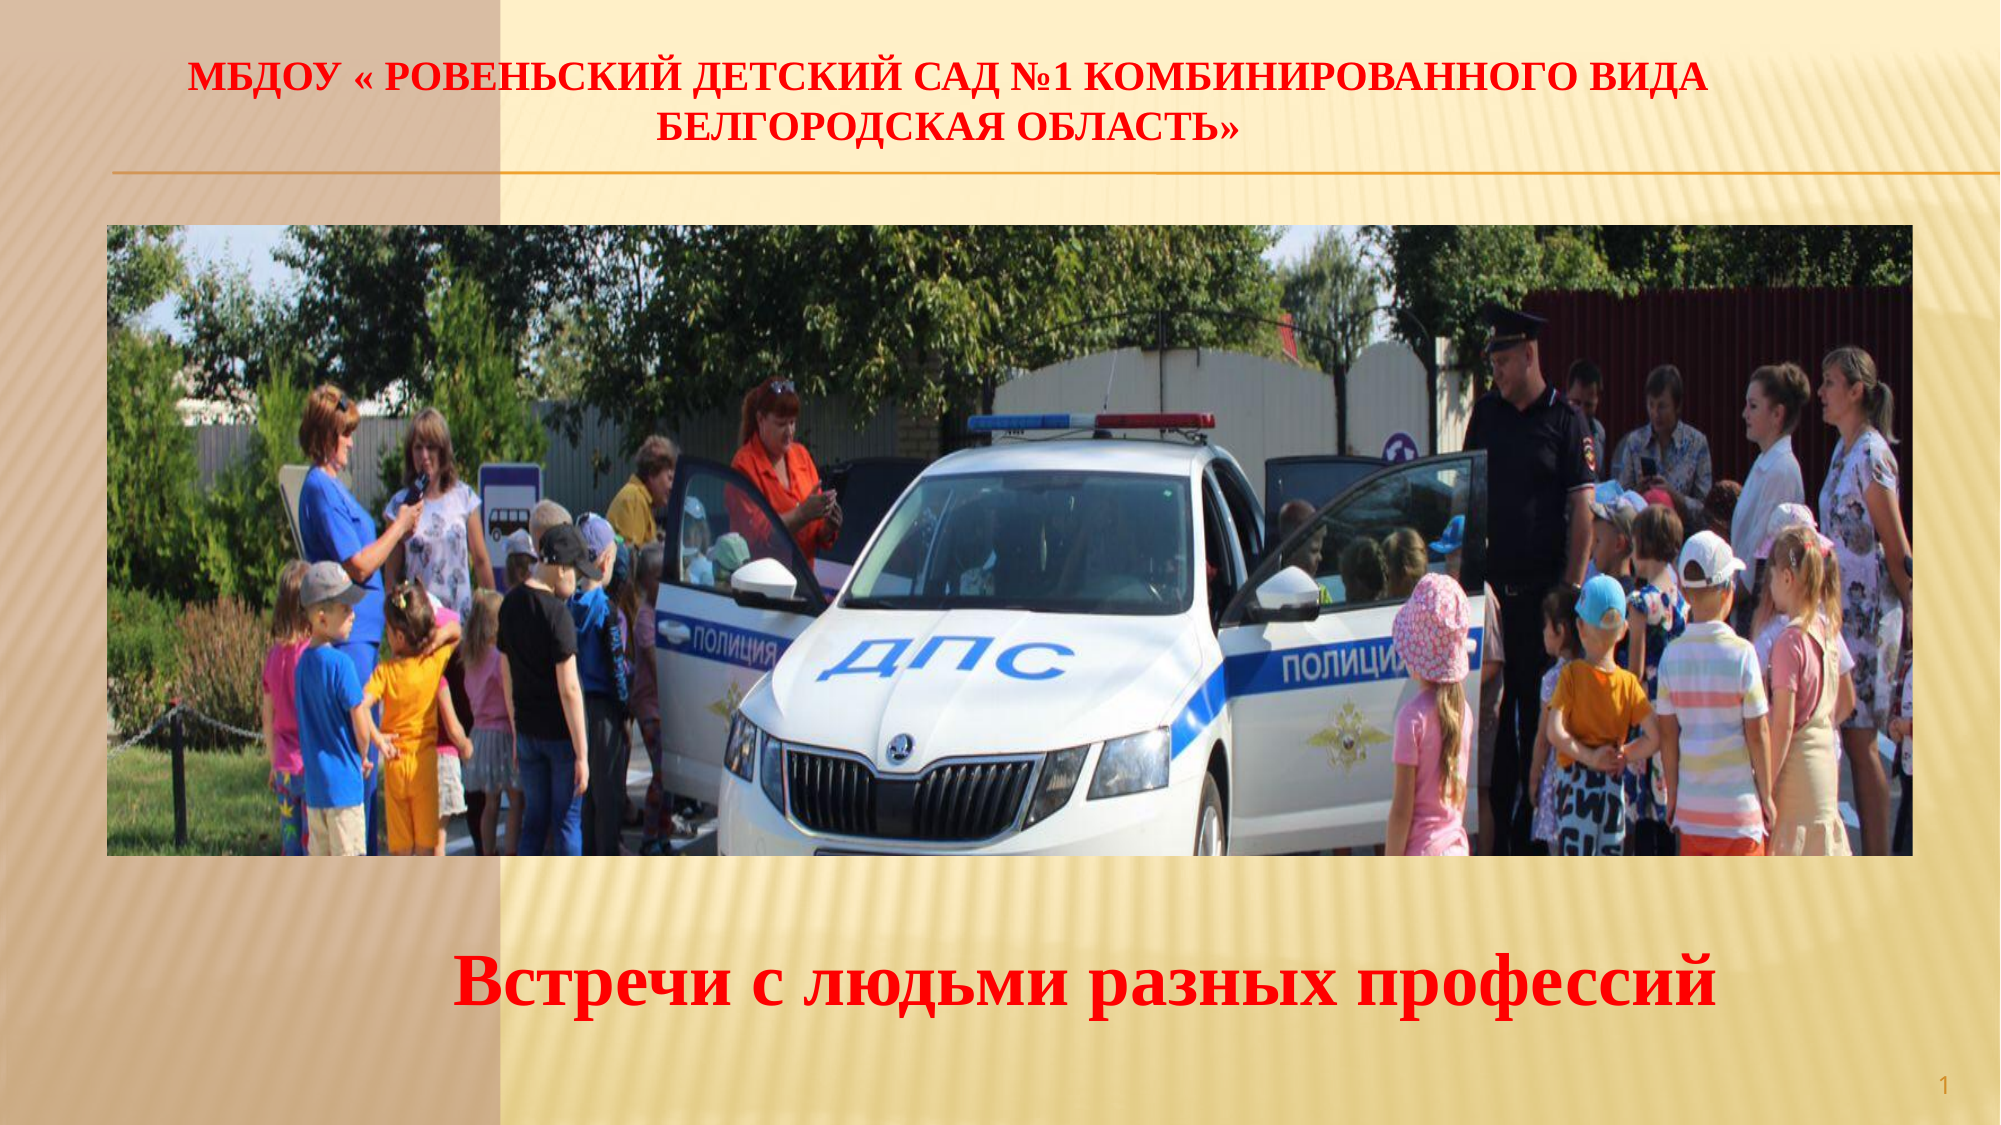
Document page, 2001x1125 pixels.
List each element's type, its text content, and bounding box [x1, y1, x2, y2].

slide_number 1 [1800, 1062, 1967, 1103]
title МБДОУ « Ровеньский детский сад №1 комбинированного вида Белгородская область» [105, 0, 1792, 207]
picture [106, 225, 1913, 856]
list Встречи с людьми разных профессий [137, 877, 1810, 1103]
